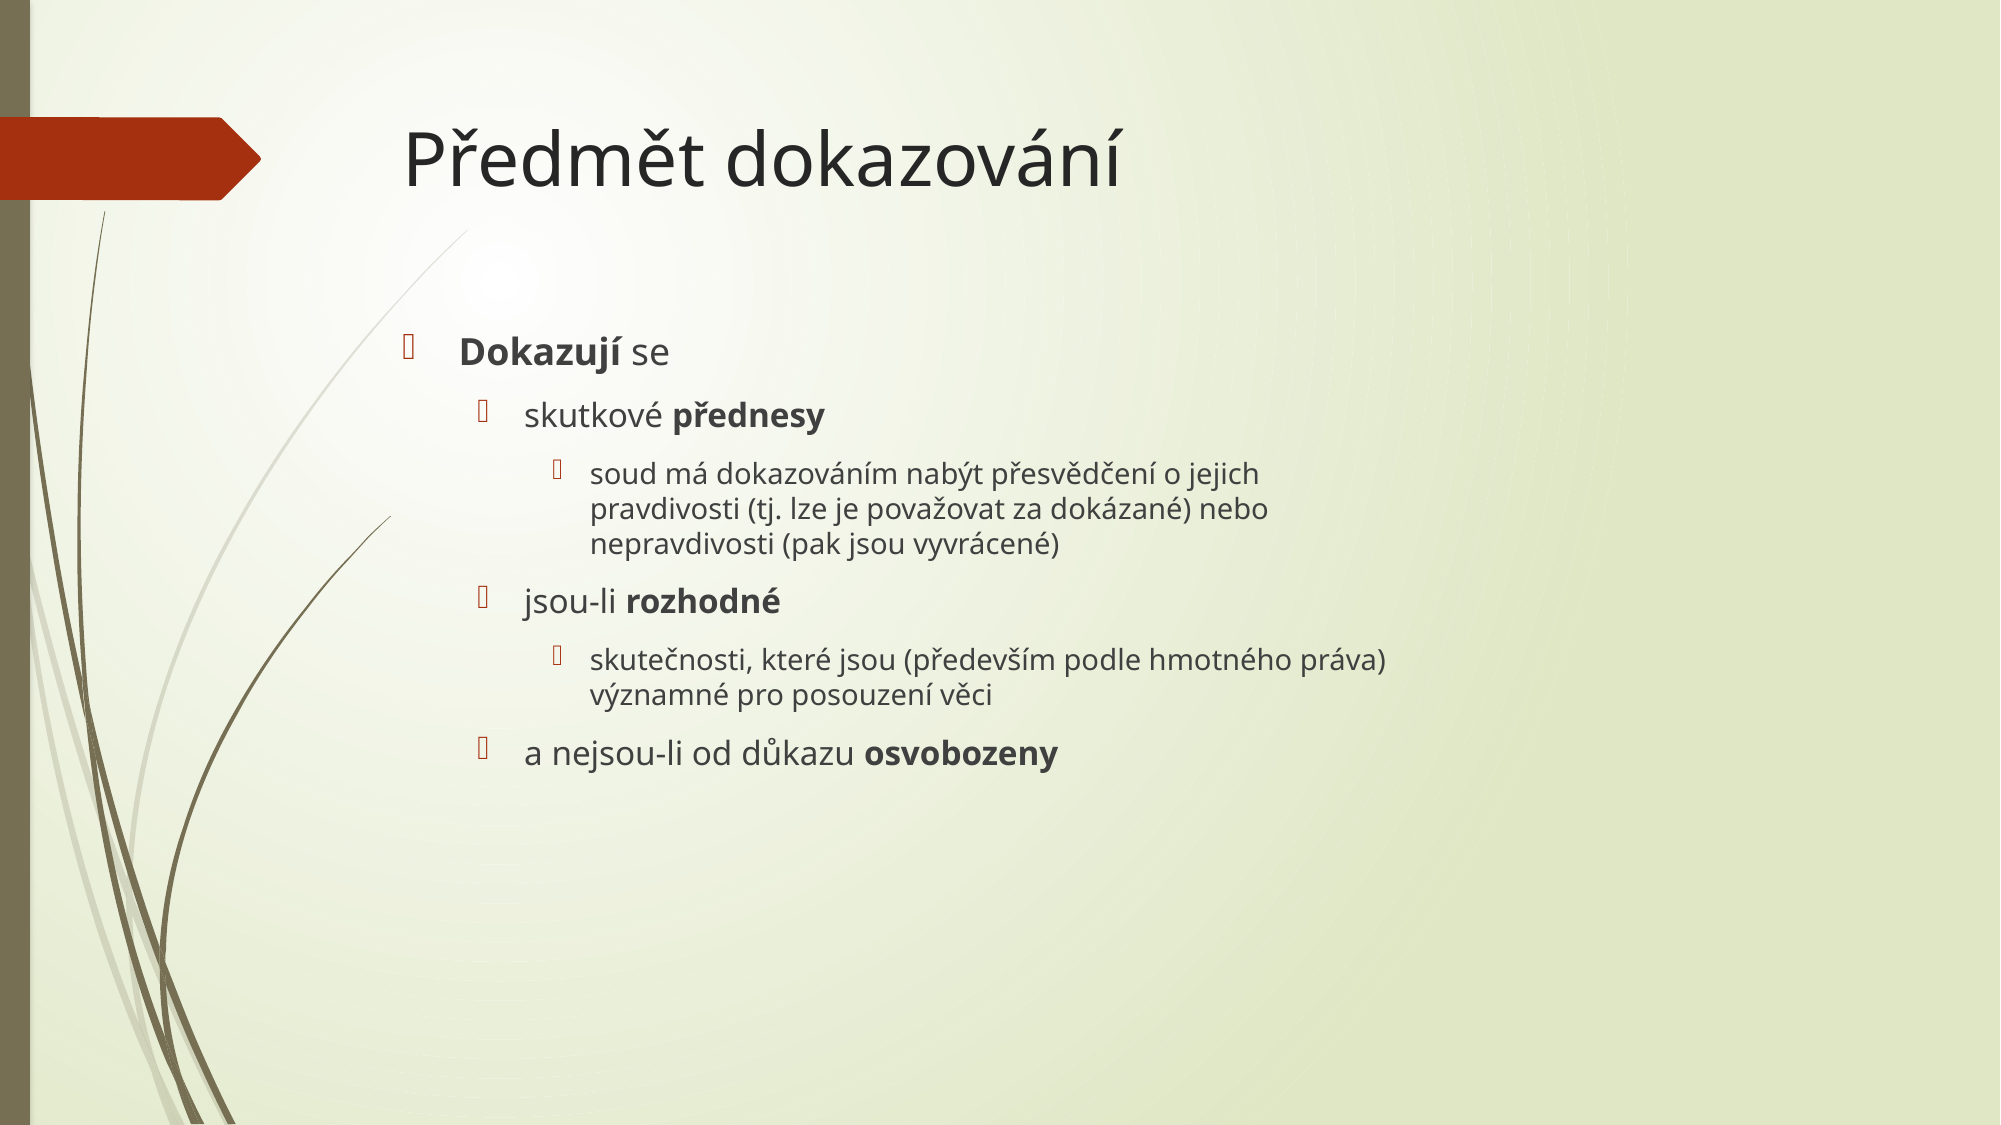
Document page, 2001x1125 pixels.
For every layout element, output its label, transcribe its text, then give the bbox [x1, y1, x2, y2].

title Předmět dokazování [387, 104, 1429, 320]
list Dokazují se skutkové přednesy soud má dokazováním nabýt přesvědčení o jejich pravdivosti (tj. lze je považovat za dokázané) nebo nepravdivosti (pak jsou vyvrácené) jsou-li rozhodné skutečnosti, které jsou (především podle hmotného práva) významné pro posouzení věci a nejsou-li od důkazu osvobozeny [387, 320, 1429, 958]
